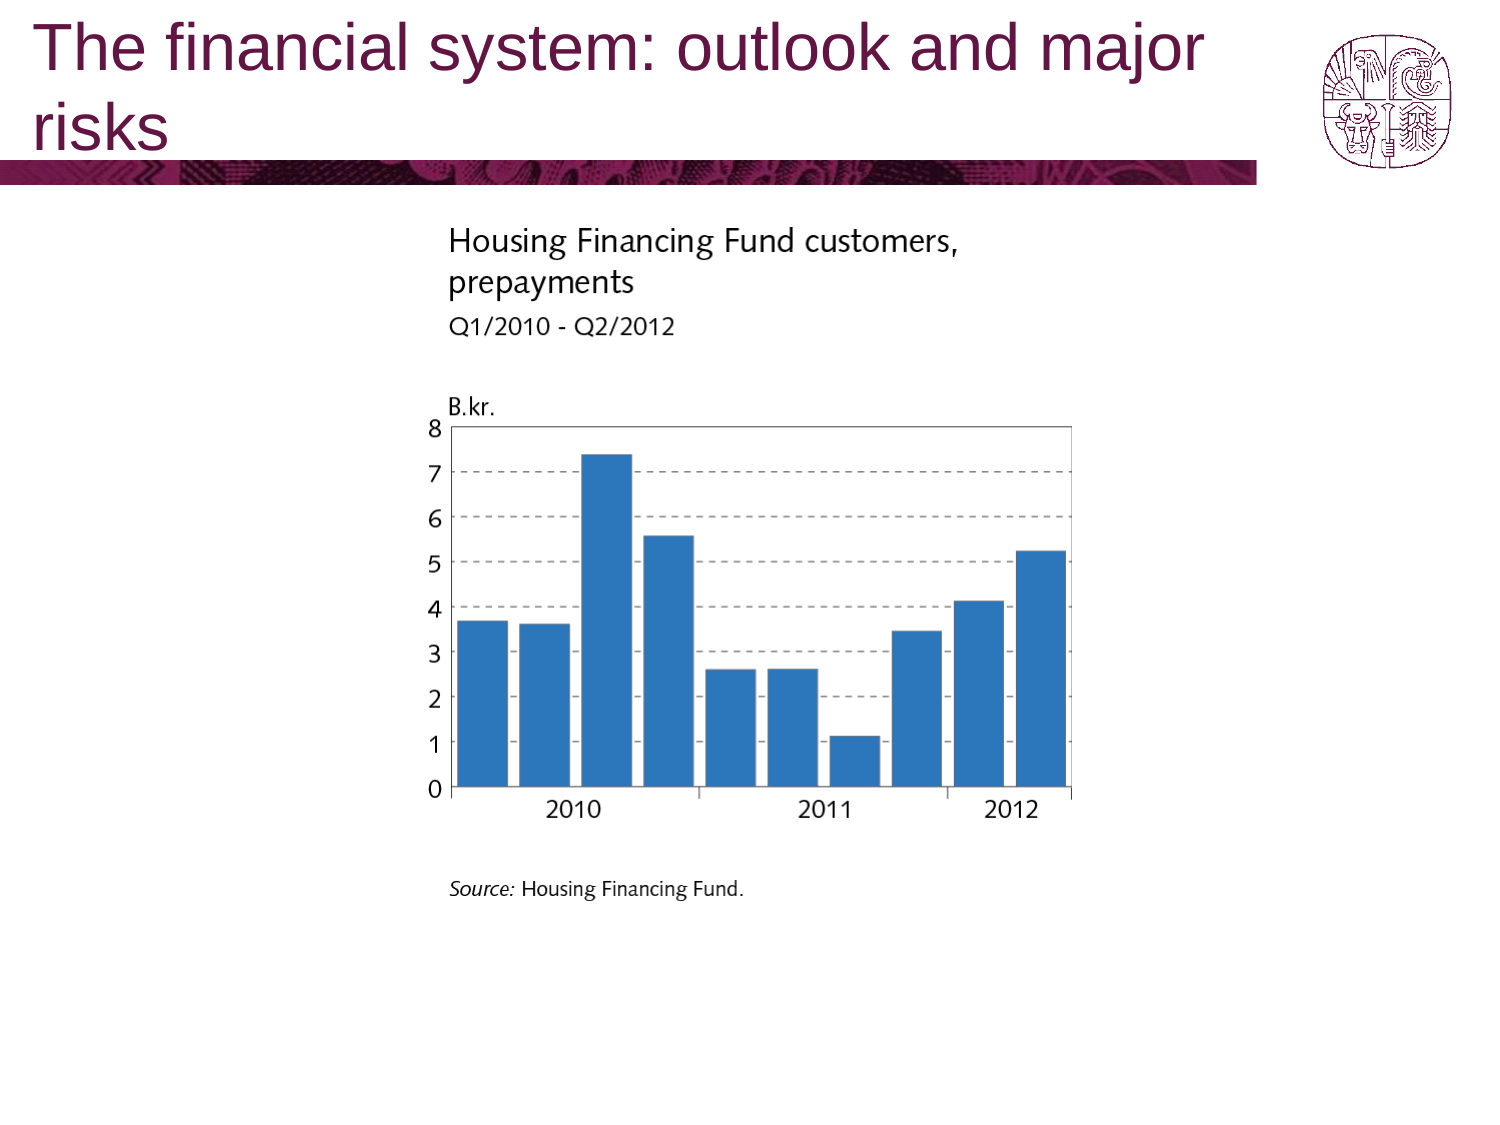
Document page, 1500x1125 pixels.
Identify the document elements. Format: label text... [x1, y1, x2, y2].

picture [0, 160, 1258, 185]
picture [428, 224, 1072, 901]
picture [1316, 31, 1456, 173]
title The financial system: outlook and major risks [17, 19, 1247, 149]
